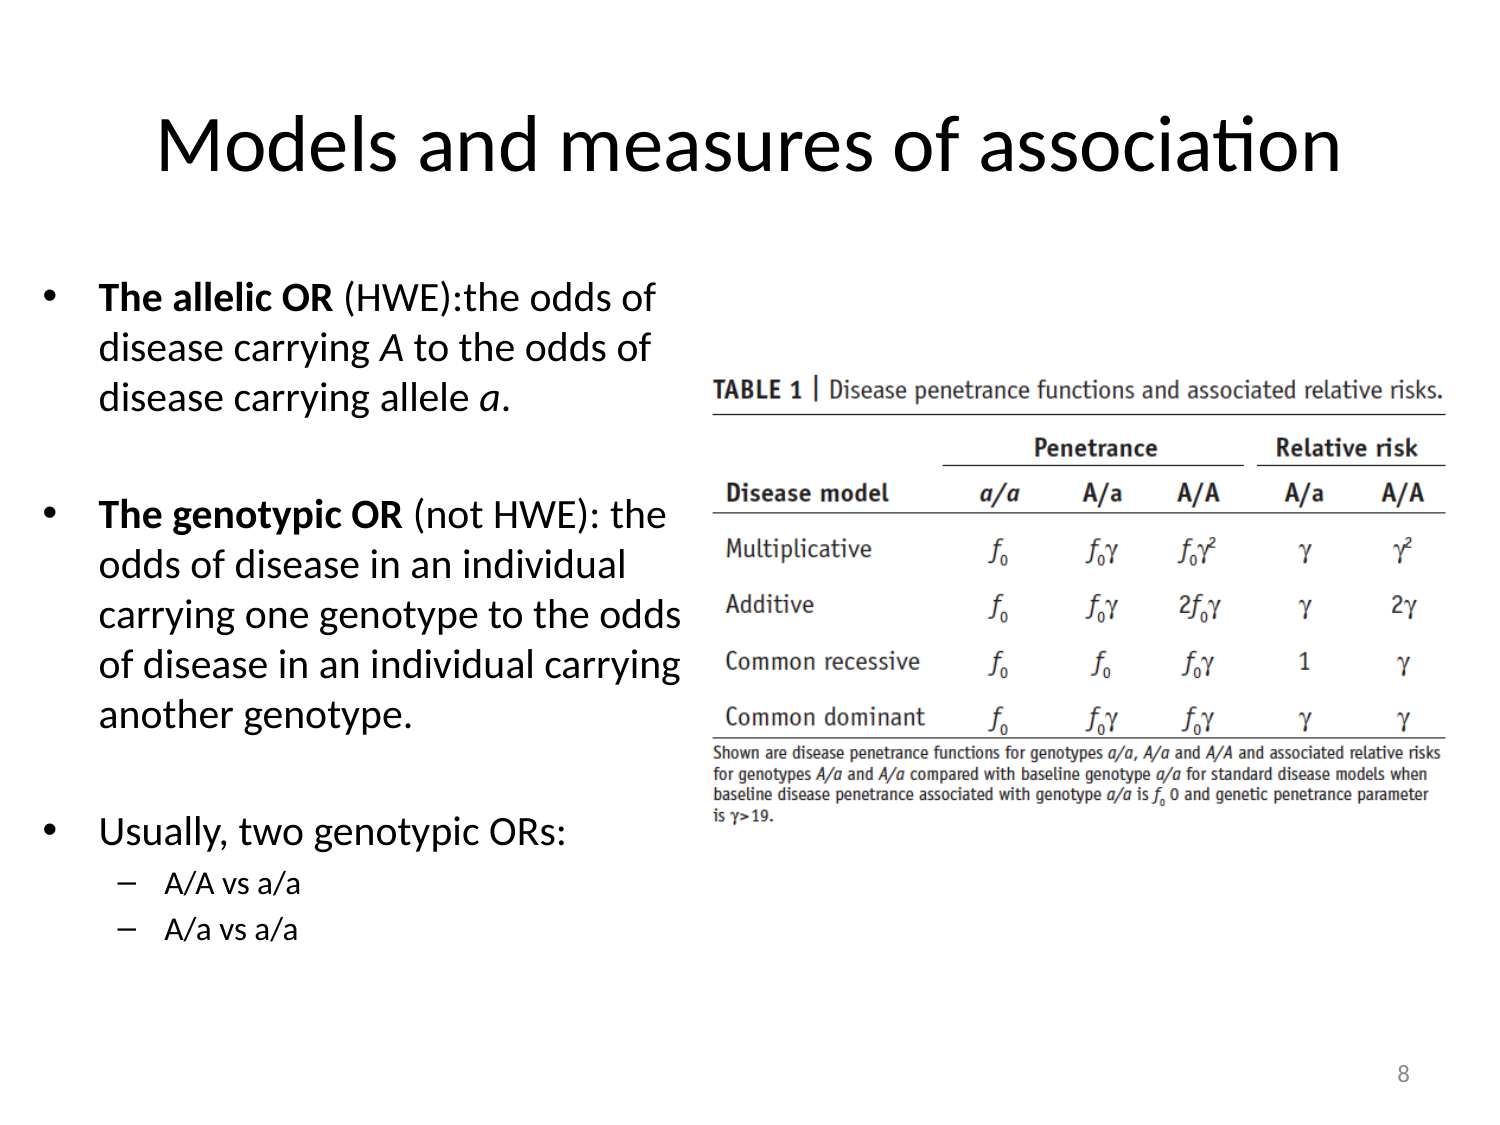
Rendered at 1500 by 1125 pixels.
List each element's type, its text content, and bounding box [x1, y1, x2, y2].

title Models and measures of association [75, 45, 1425, 233]
picture [702, 368, 1480, 831]
slide_number 8 [1074, 1042, 1425, 1103]
list The allelic OR (HWE):the odds of disease carrying A to the odds of disease carrying allele a. The genotypic OR (not HWE): the odds of disease in an individual carrying one genotype to the odds of disease in an individual carrying another genotype. Usually, two genotypic ORs: A/A vs a/a A/a vs a/a [27, 262, 703, 1115]
